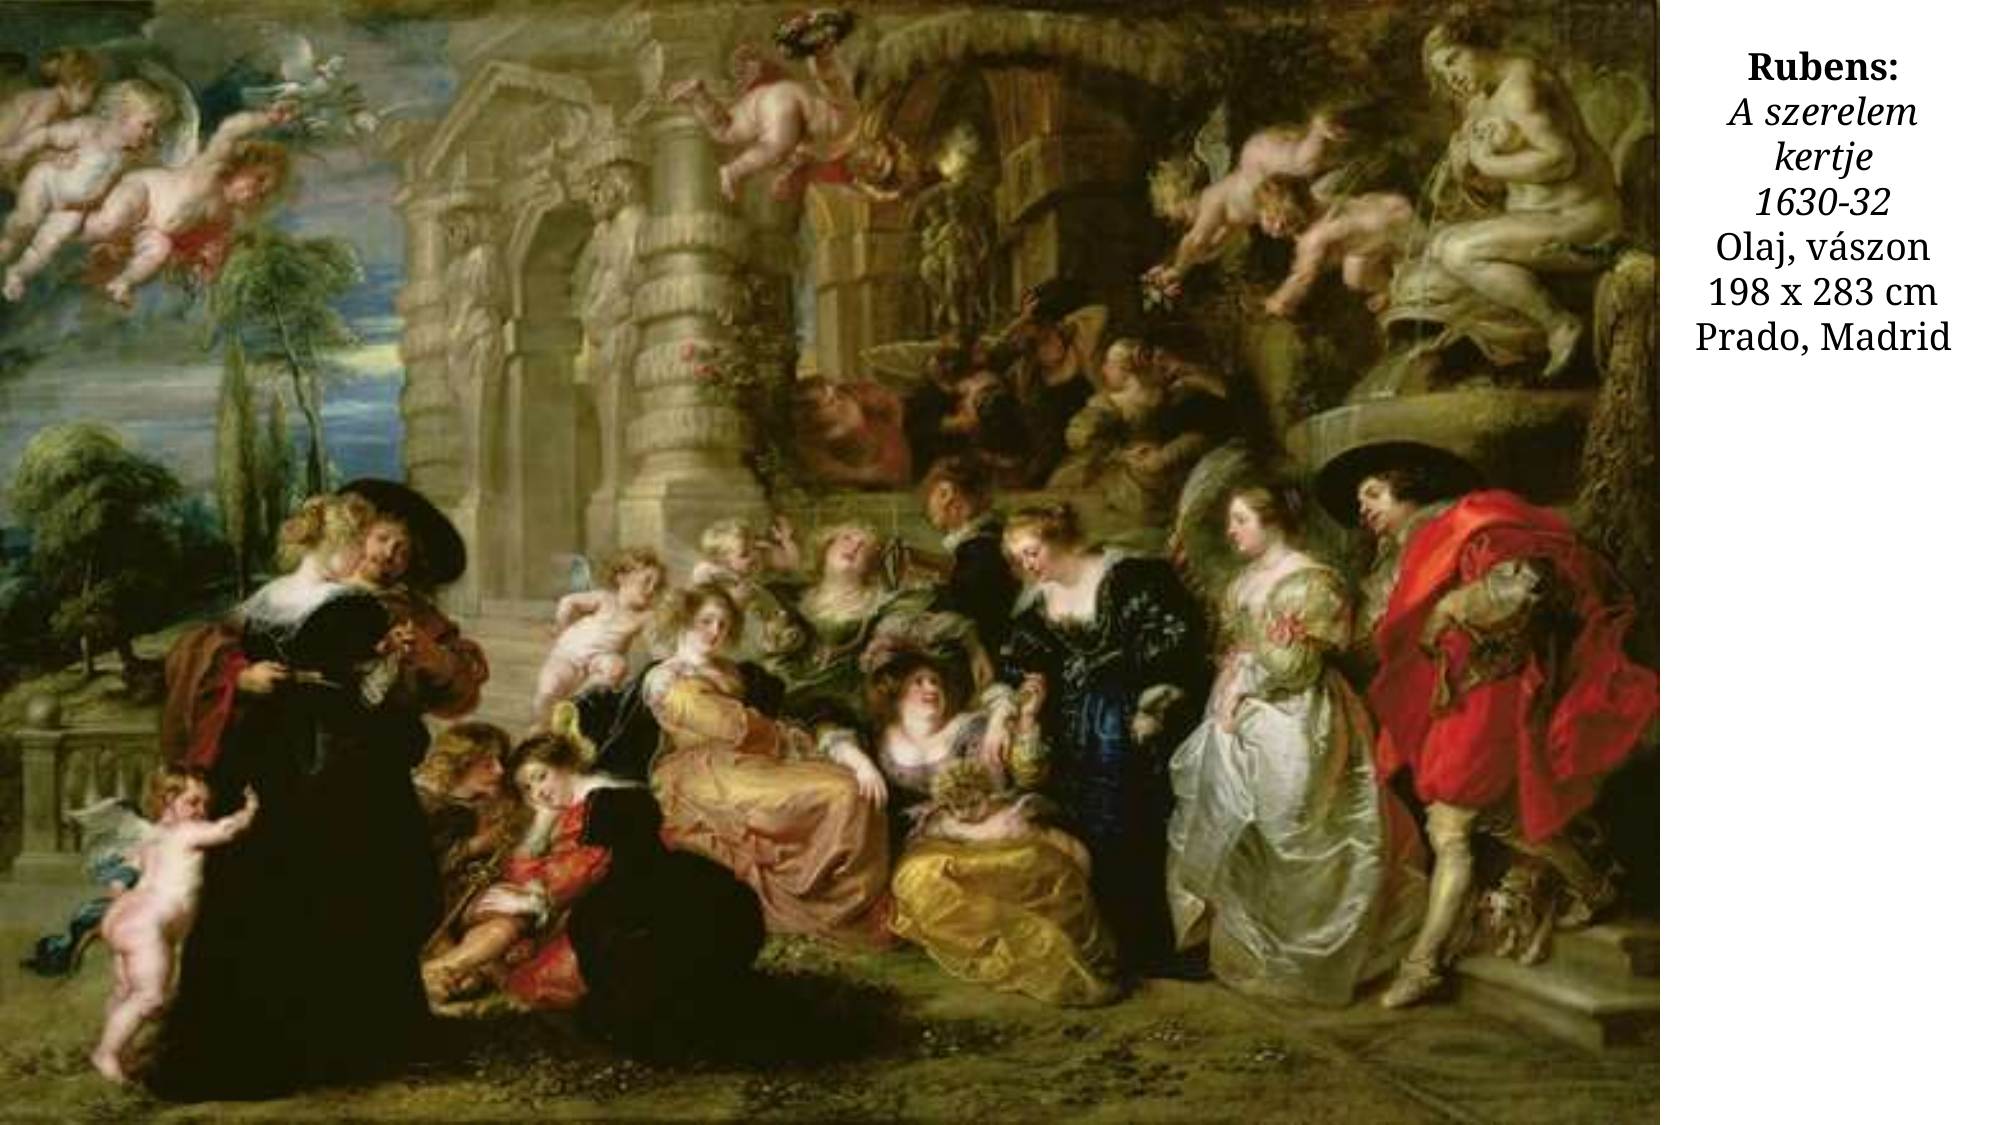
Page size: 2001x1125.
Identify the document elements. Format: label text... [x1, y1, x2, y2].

picture [0, 0, 1660, 1125]
text_box Rubens: A szerelem kertje 1630-32 Olaj, vászon 198 x 283 cm Prado, Madrid [1660, 35, 1988, 366]
